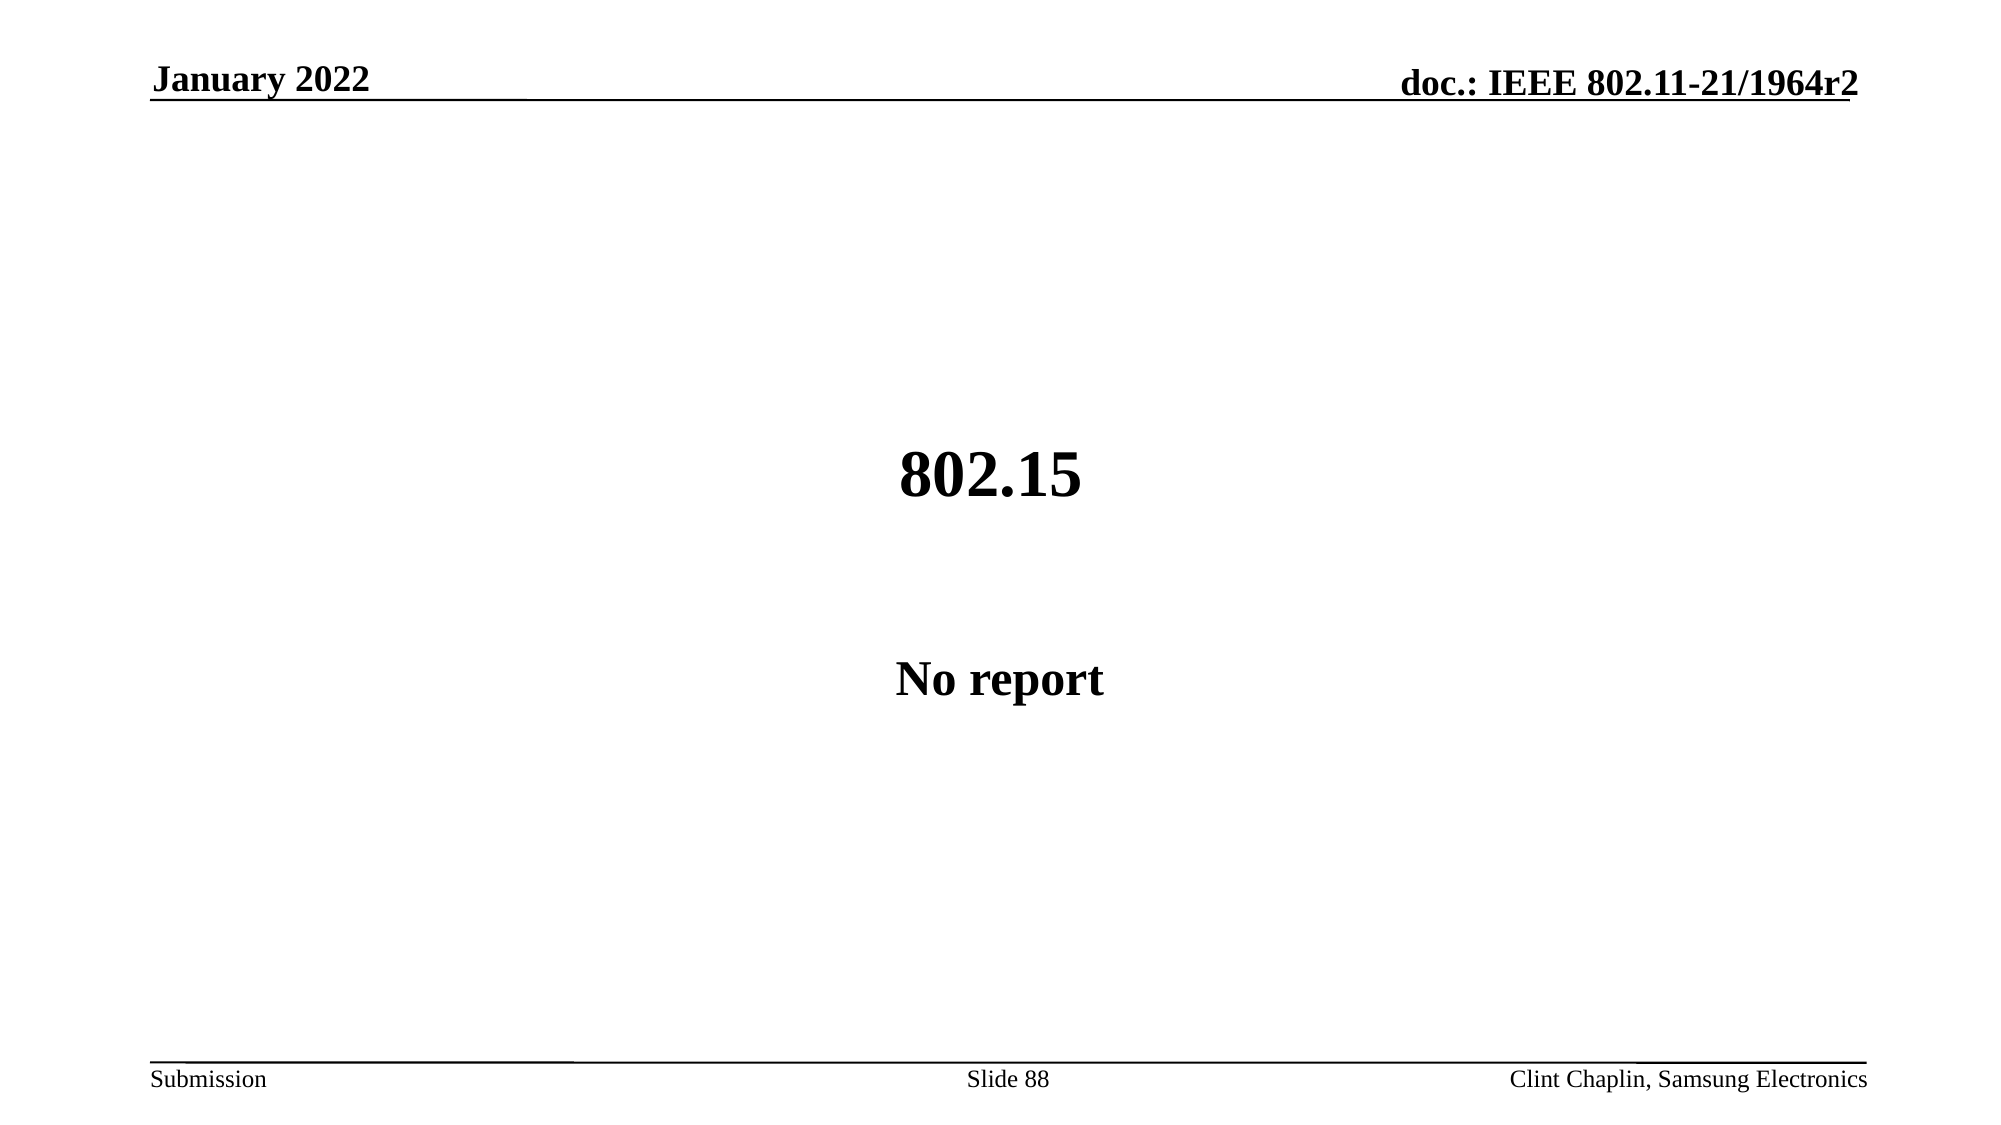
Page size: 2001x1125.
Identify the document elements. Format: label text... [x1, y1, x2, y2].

subtitle No report [299, 637, 1701, 926]
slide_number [152, 54, 563, 100]
footer Clint Chaplin, Samsung Electronics [1171, 1061, 1869, 1093]
slide_number Slide 88 [950, 1061, 1067, 1123]
title 802.15 [149, 349, 1851, 591]
